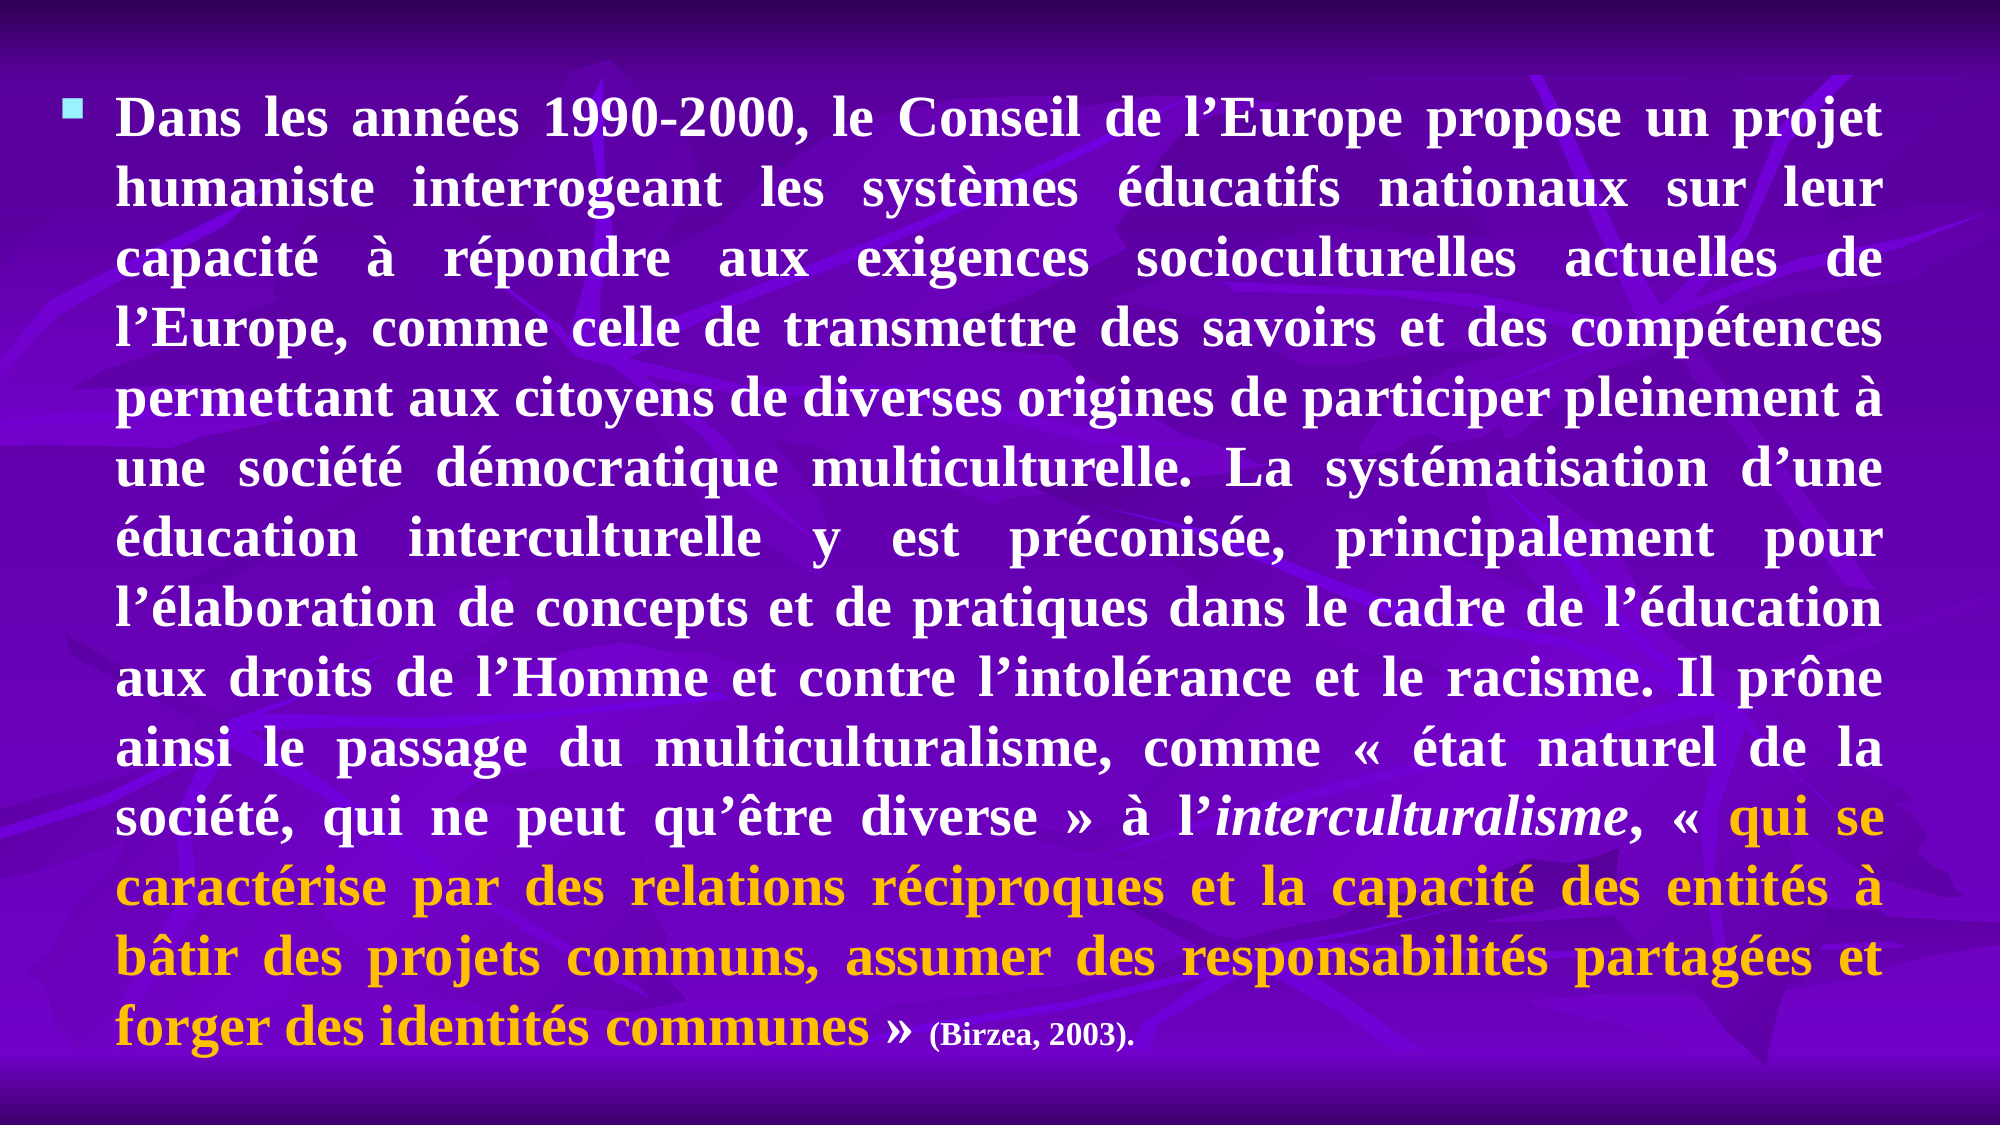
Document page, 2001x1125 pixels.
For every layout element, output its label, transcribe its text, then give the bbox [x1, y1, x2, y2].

list Dans les années 1990-2000, le Conseil de l’Europe propose un projet humaniste interrogeant les systèmes éducatifs nationaux sur leur capacité à répondre aux exigences socioculturelles actuelles de l’Europe, comme celle de transmettre des savoirs et des compétences permettant aux citoyens de diverses origines de participer pleinement à une société démocratique multiculturelle. La systématisation d’une éducation interculturelle y est préconisée, principalement pour l’élaboration de concepts et de pratiques dans le cadre de l’éducation aux droits de l’Homme et contre l’intolérance et le racisme. Il prône ainsi le passage du multiculturalisme, comme « état naturel de la société, qui ne peut qu’être diverse » à l’interculturalisme, « qui se caractérise par des relations réciproques et la capacité des entités à bâtir des projets communs, assumer des responsabilités partagées et forger des identités communes » (Birzea, 2003). [44, 70, 1901, 1006]
